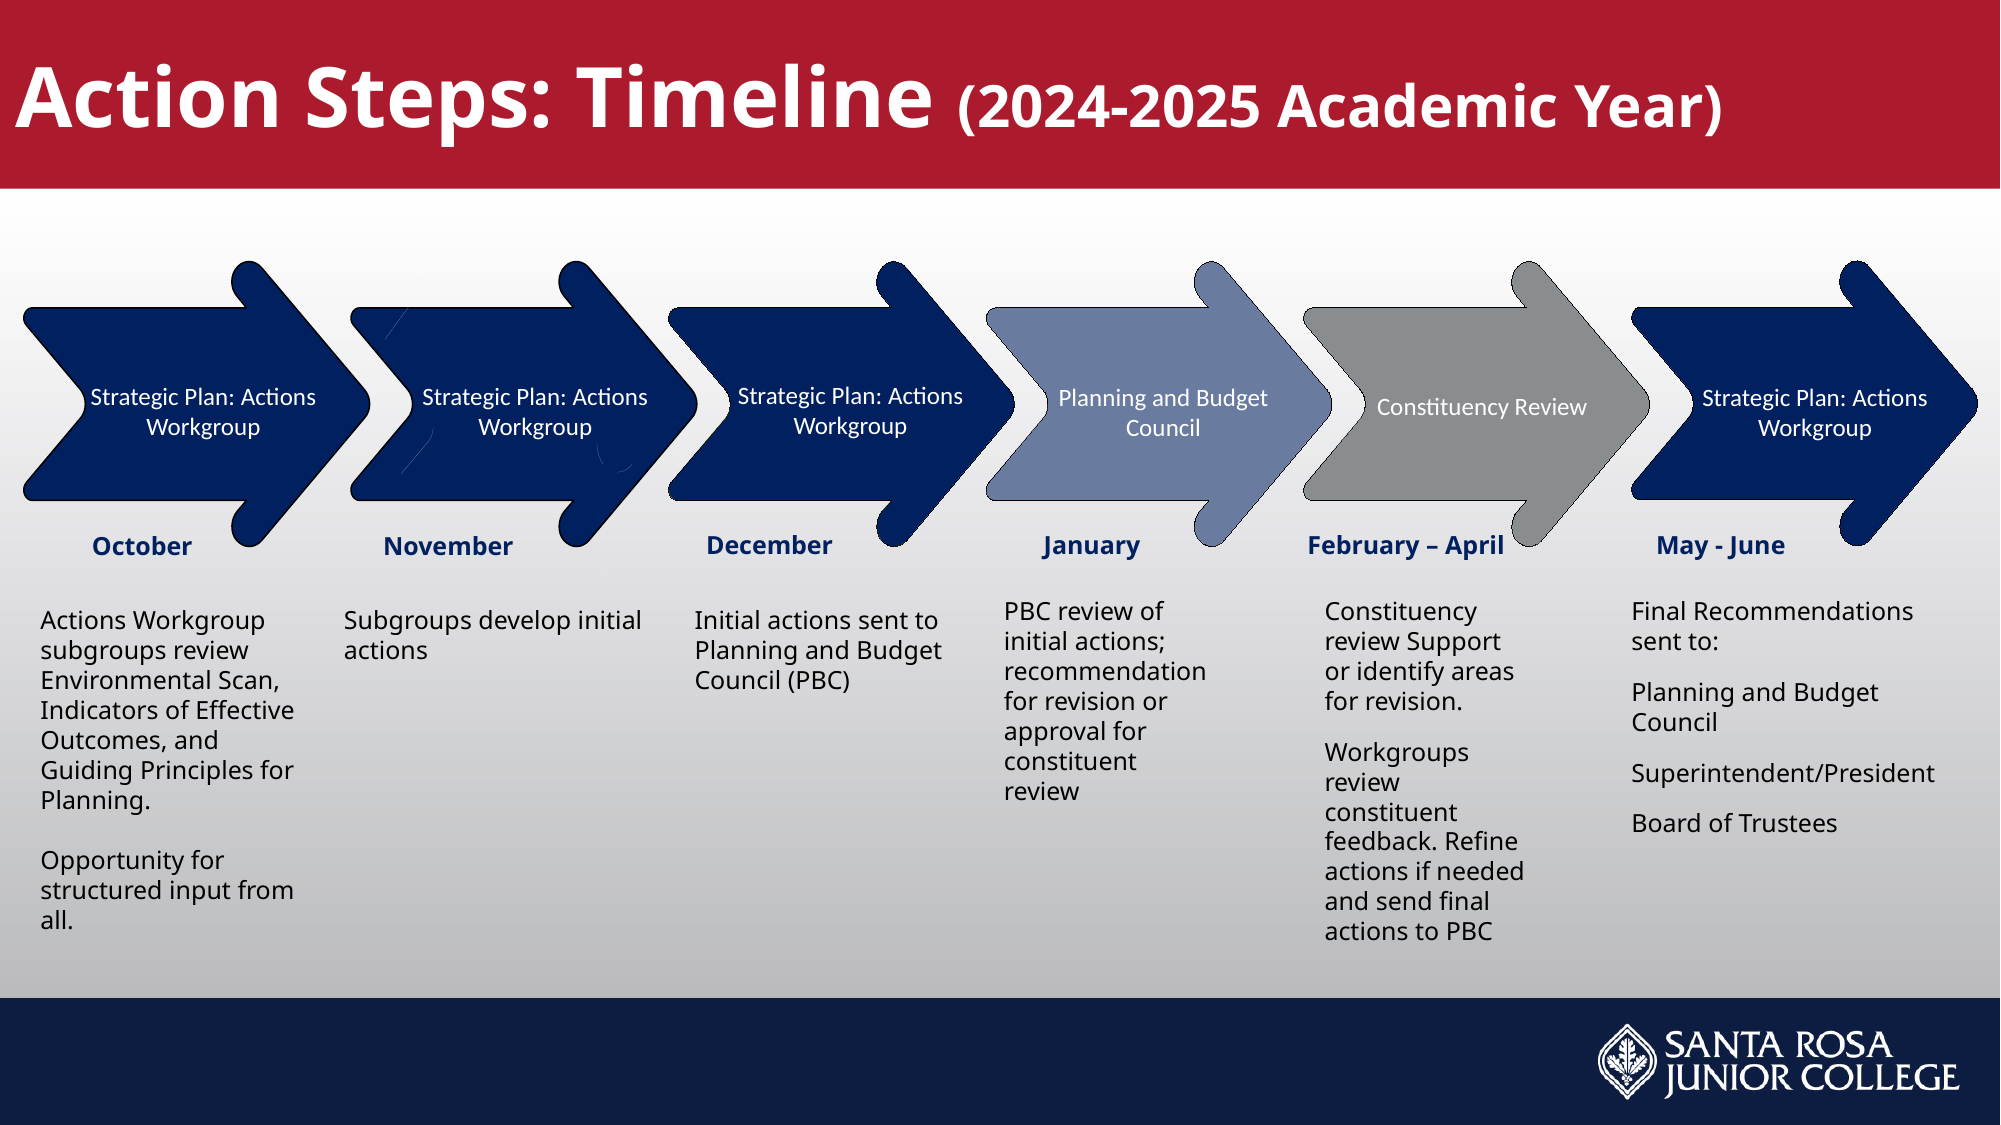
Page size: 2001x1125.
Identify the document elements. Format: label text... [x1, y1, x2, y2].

text_box Action Steps: Timeline (2024-2025 Academic Year) [0, 0, 1994, 210]
picture [0, 0, 2000, 1125]
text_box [20, 258, 1980, 897]
